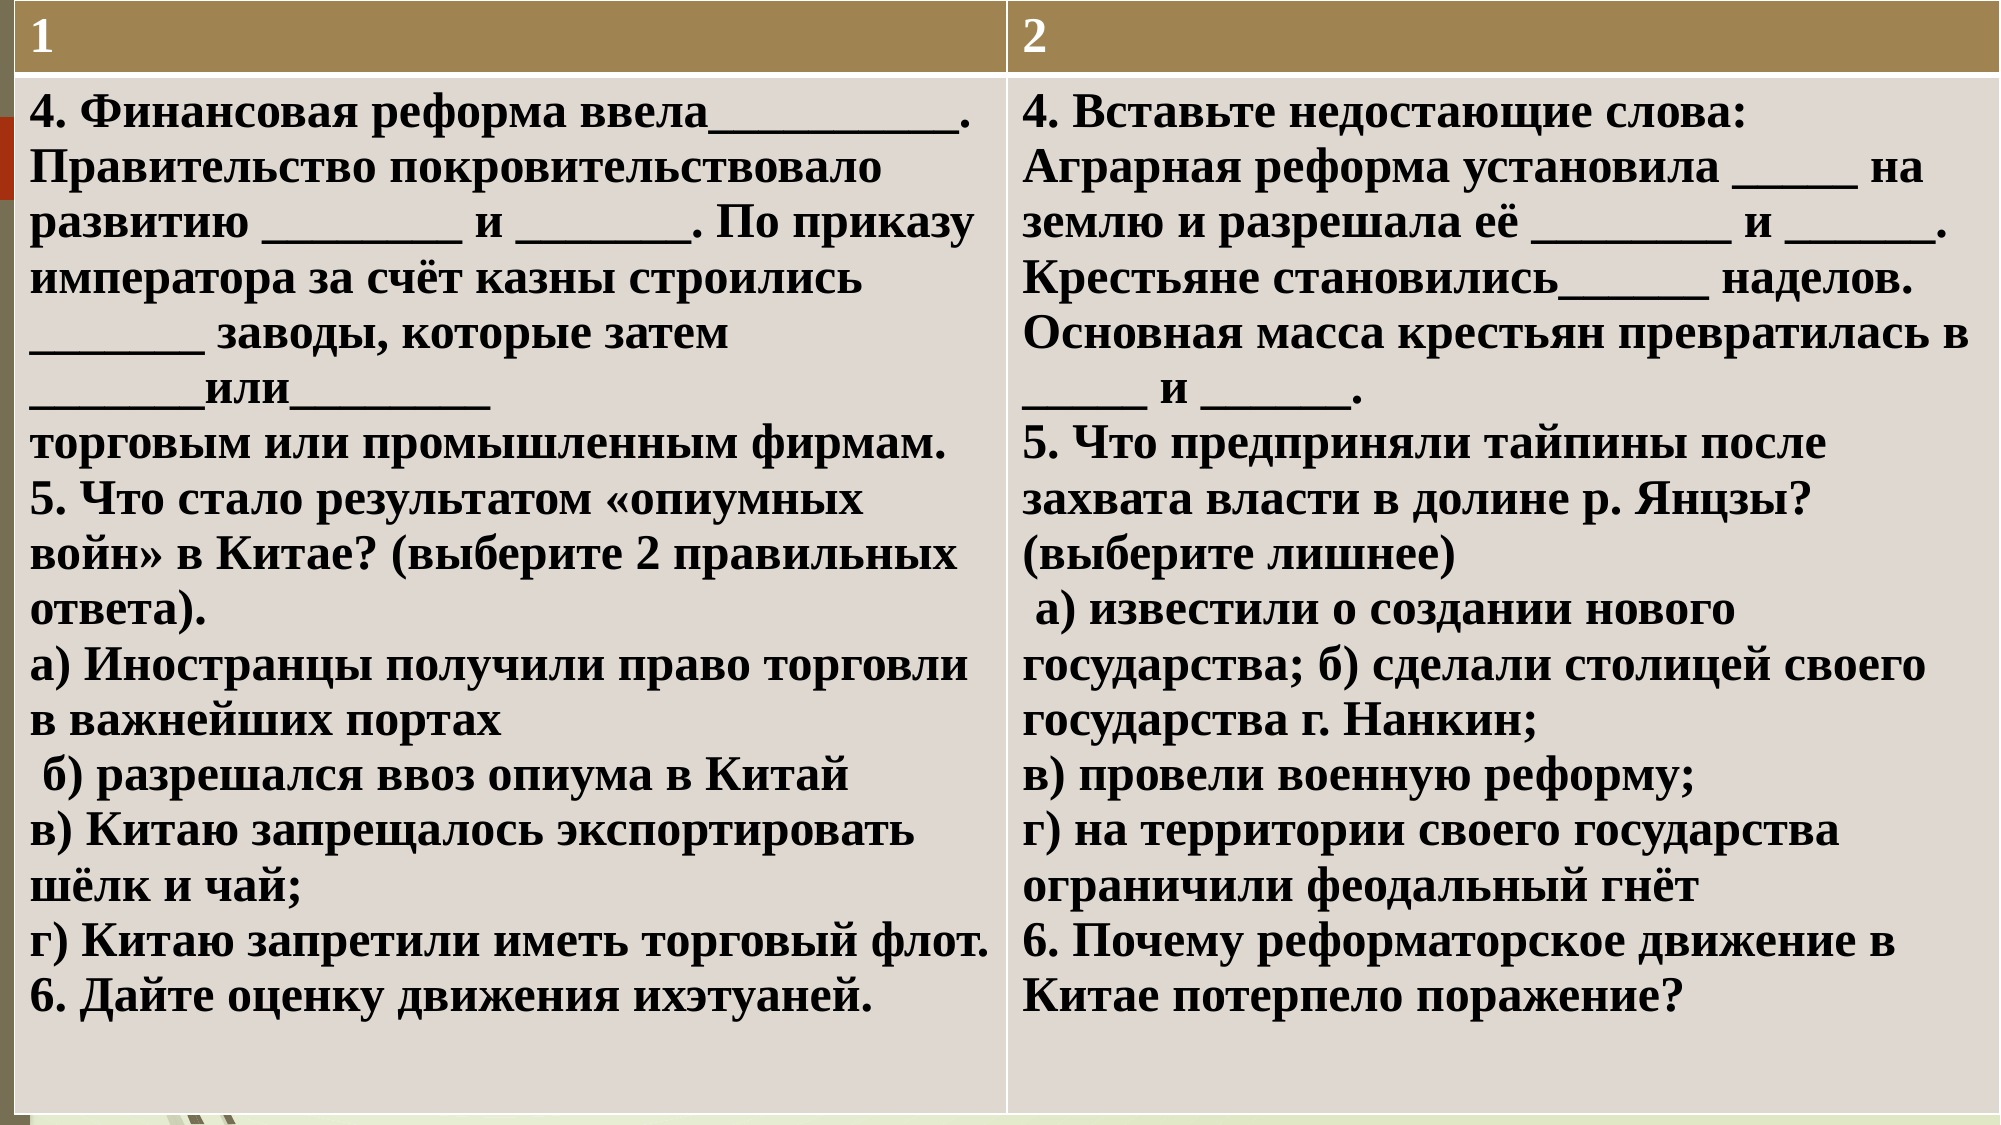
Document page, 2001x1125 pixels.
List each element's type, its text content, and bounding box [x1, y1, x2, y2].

table_header 2 [1008, 1, 1999, 72]
table_cell 4. Финансовая реформа ввела__________. Правительство покровительствовало развитию ________ и _______. По приказу императора за счёт казны строились _______ заводы, которые затем _______или________ торговым или промышленным фирмам. 5. Что стало результатом «опиумных войн» в Китае? (выберите 2 правильных ответа). а) Иностранцы получили право торговли в важнейших портах б) разрешался ввоз опиума в Китай в) Китаю запрещалось экспортировать шёлк и чай; г) Китаю запретили иметь торговый флот. 6. Дайте оценку движения ихэтуаней. [15, 78, 1006, 1113]
table_header 1 [15, 1, 1006, 72]
table_cell 4. Вставьте недостающие слова: Аграрная реформа установила _____ на землю и разрешала её ________ и ______. Крестьяне становились______ наделов. Основная масса крестьян превратилась в _____ и ______. 5. Что предприняли тайпины после захвата власти в долине р. Янцзы? (выберите лишнее) а) известили о создании нового государства; б) сделали столицей своего государства г. Нанкин; в) провели военную реформу; г) на территории своего государства ограничили феодальный гнёт 6. Почему реформаторское движение в Китае потерпело поражение? [1008, 78, 1999, 1113]
